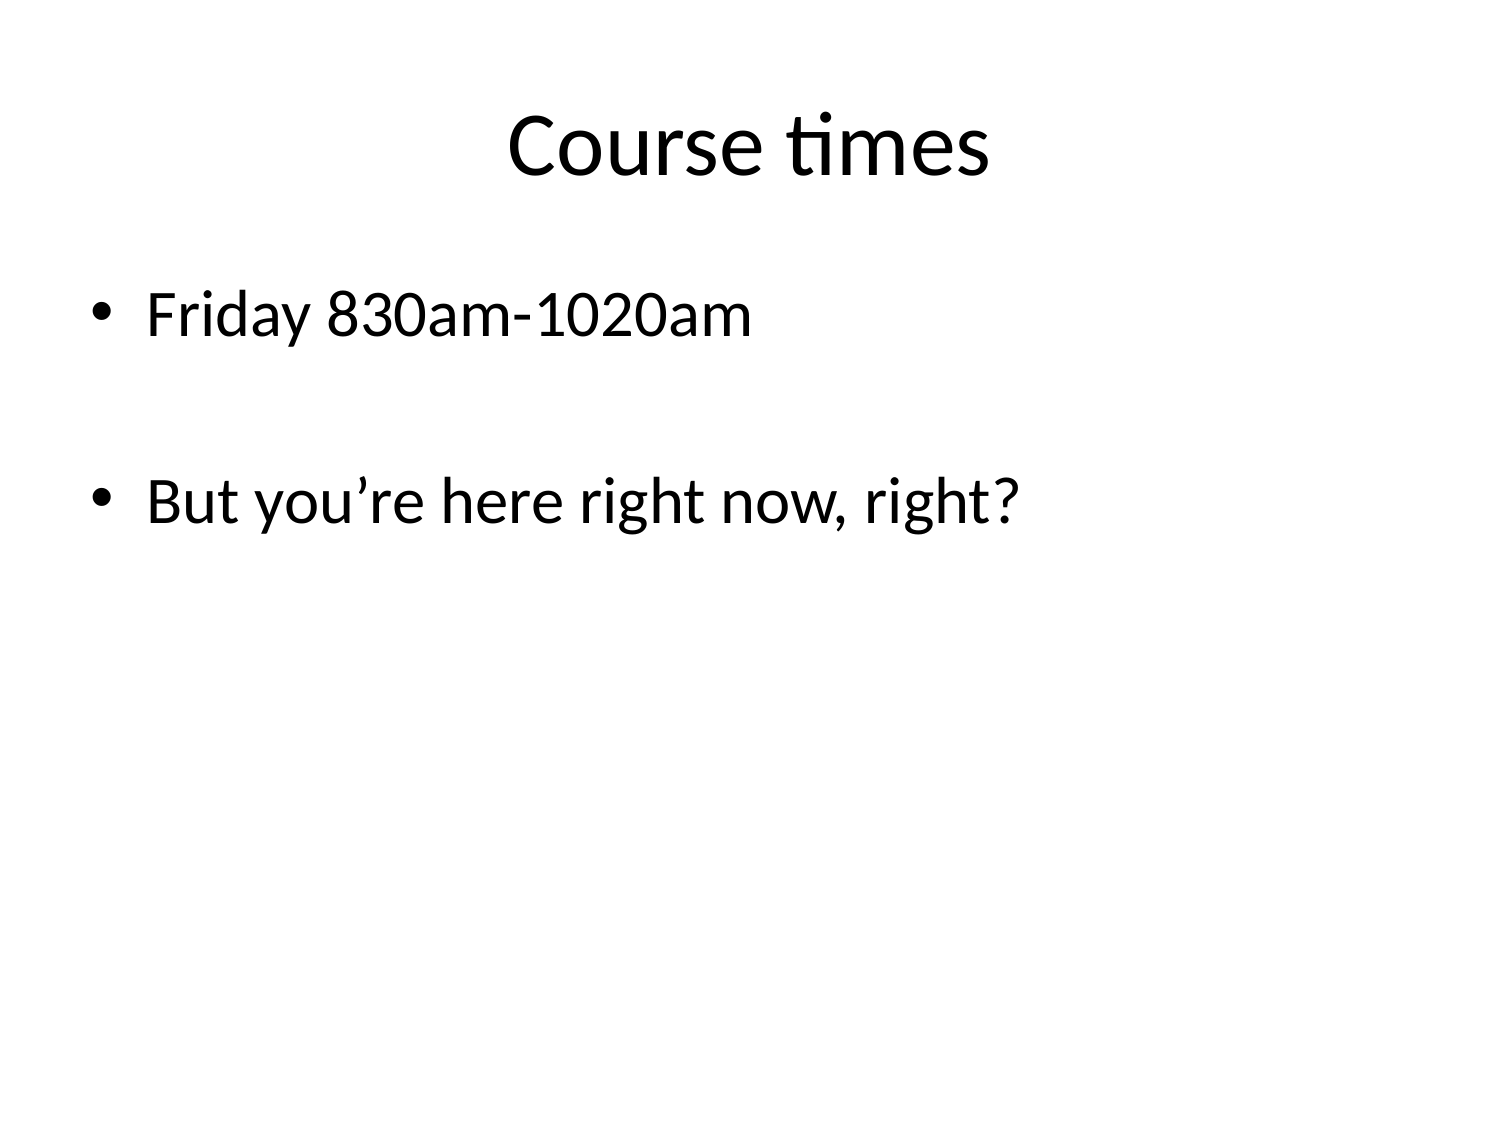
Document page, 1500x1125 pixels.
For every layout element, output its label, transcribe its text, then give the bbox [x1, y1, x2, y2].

title Course times [75, 45, 1425, 233]
list Friday 830am-1020am But you’re here right now, right? [75, 262, 1425, 1100]
